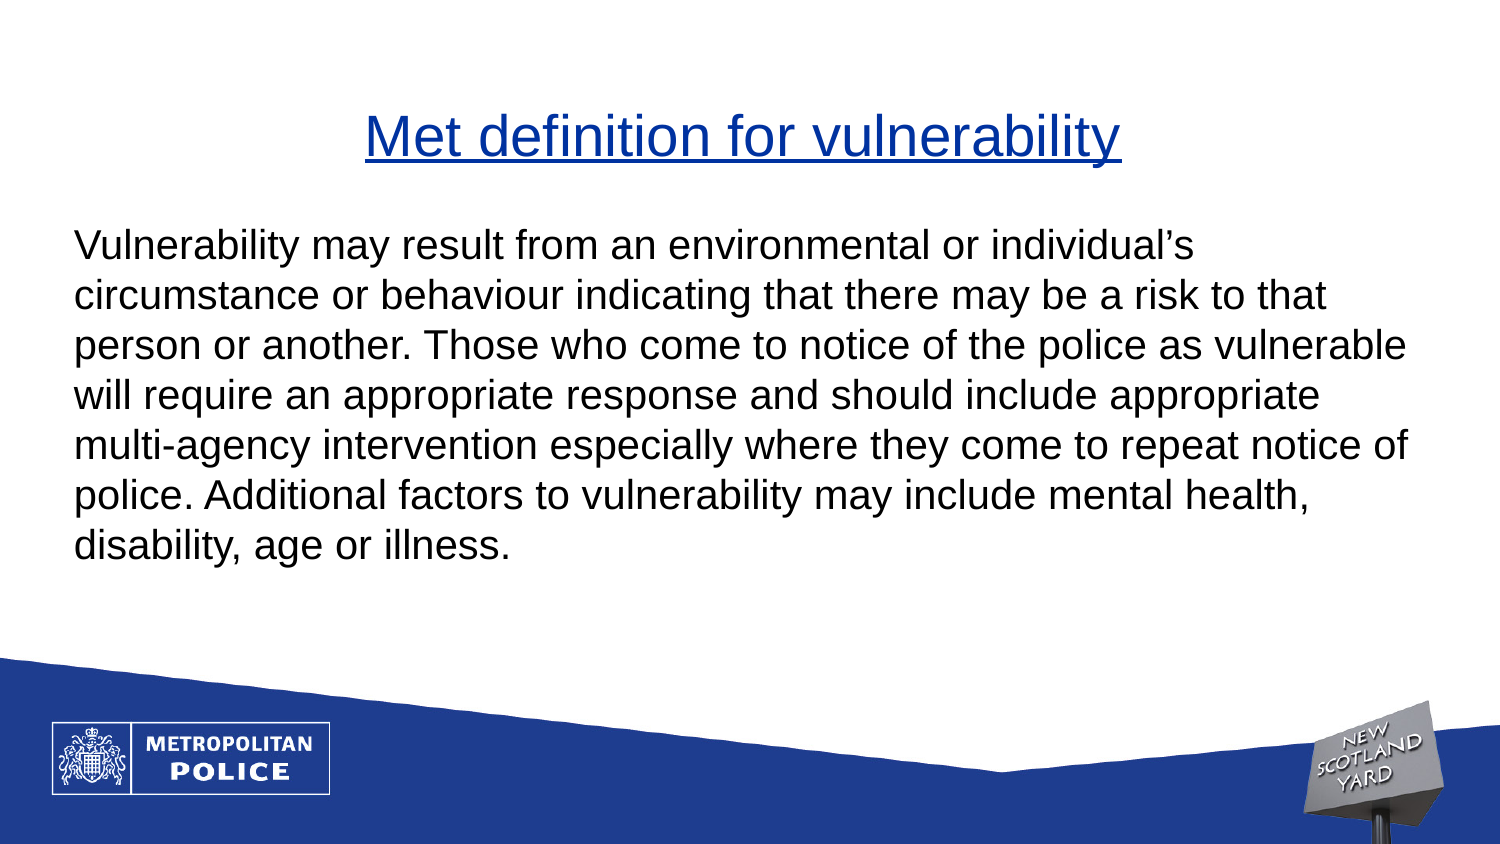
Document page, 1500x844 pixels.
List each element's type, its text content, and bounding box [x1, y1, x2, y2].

text_box Met definition for vulnerability Vulnerability may result from an environmental or individual’s circumstance or behaviour indicating that there may be a risk to that person or another. Those who come to notice of the police as vulnerable will require an appropriate response and should include appropriate multi-agency intervention especially where they come to repeat notice of police. Additional factors to vulnerability may include mental health, disability, age or illness. [59, 50, 1427, 610]
picture [0, 0, 1500, 844]
